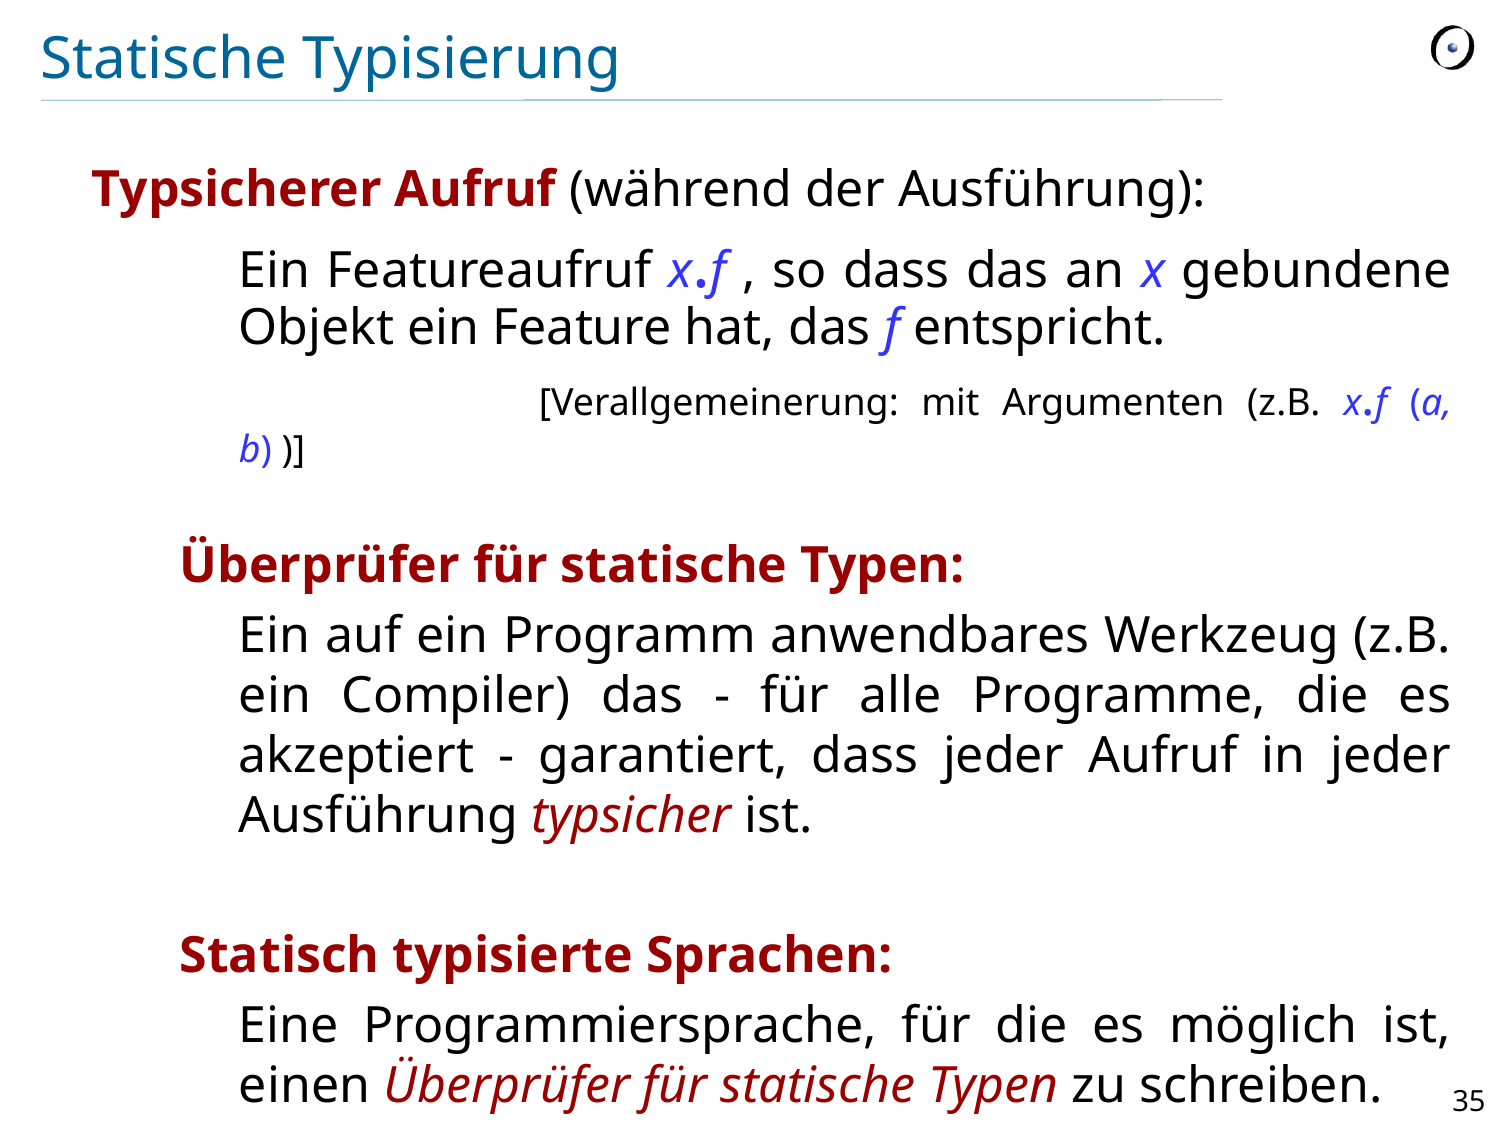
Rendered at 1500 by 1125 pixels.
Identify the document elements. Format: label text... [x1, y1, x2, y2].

picture [1429, 20, 1476, 72]
list Typsicherer Aufruf (während der Ausführung): Ein Featureaufruf x.f , so dass das an x gebundene Objekt ein Feature hat, das f entspricht. [Verallgemeinerung: mit Argumenten (z.B. x.f (a, b) )] Überprüfer für statische Typen: Ein auf ein Programm anwendbares Werkzeug (z.B. ein Compiler) das - für alle Programme, die es akzeptiert - garantiert, dass jeder Aufruf in jeder Ausführung typsicher ist. Statisch typisierte Sprachen: Eine Programmiersprache, für die es möglich ist, einen Überprüfer für statische Typen zu schreiben. [76, 148, 1468, 1065]
title Statische Typisierung [40, 18, 1344, 91]
